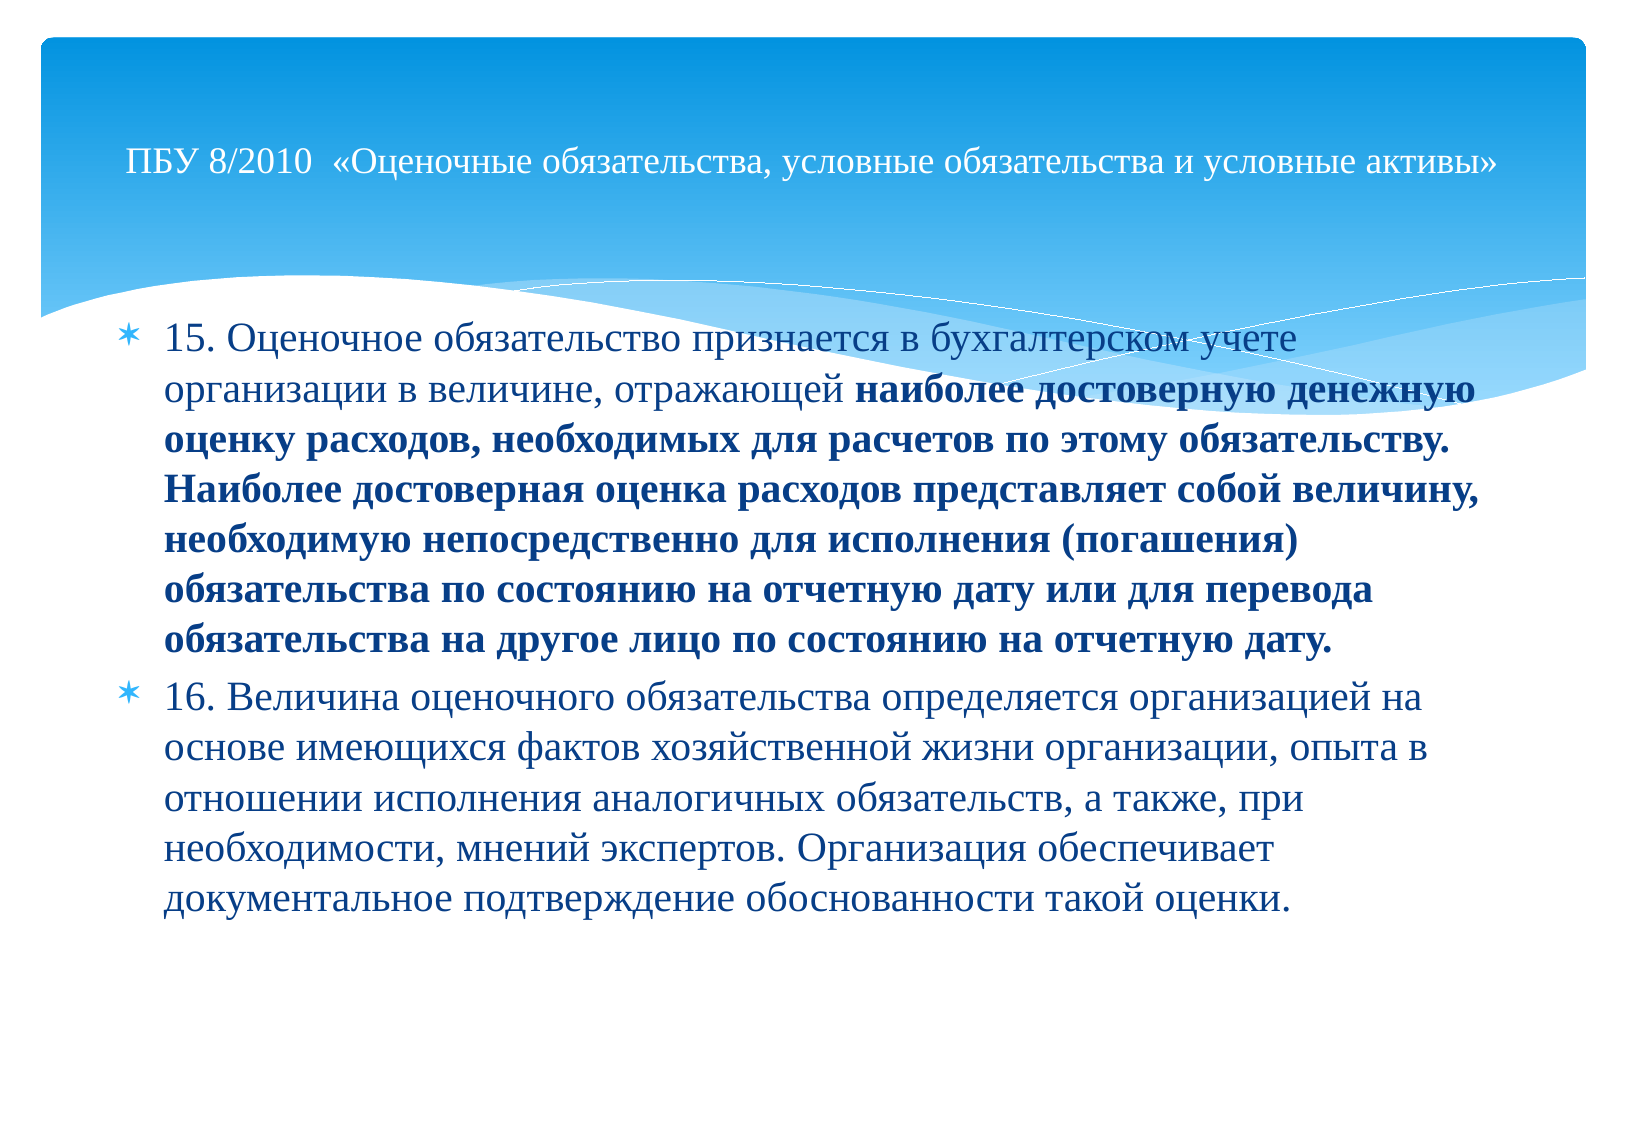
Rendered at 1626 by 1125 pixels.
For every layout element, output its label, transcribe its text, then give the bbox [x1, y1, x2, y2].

title ПБУ 8/2010 «Оценочные обязательства, условные обязательства и условные активы» [81, 55, 1544, 261]
list 15. Оценочное обязательство признается в бухгалтерском учете организации в величине, отражающей наиболее достоверную денежную оценку расходов, необходимых для расчетов по этому обязательству. Наиболее достоверная оценка расходов представляет собой величину, необходимую непосредственно для исполнения (погашения) обязательства по состоянию на отчетную дату или для перевода обязательства на другое лицо по состоянию на отчетную дату. 16. Величина оценочного обязательства определяется организацией на основе имеющихся фактов хозяйственной жизни организации, опыта в отношении исполнения аналогичных обязательств, а также, при необходимости, мнений экспертов. Организация обеспечивает документальное подтверждение обоснованности такой оценки. [103, 302, 1545, 1005]
